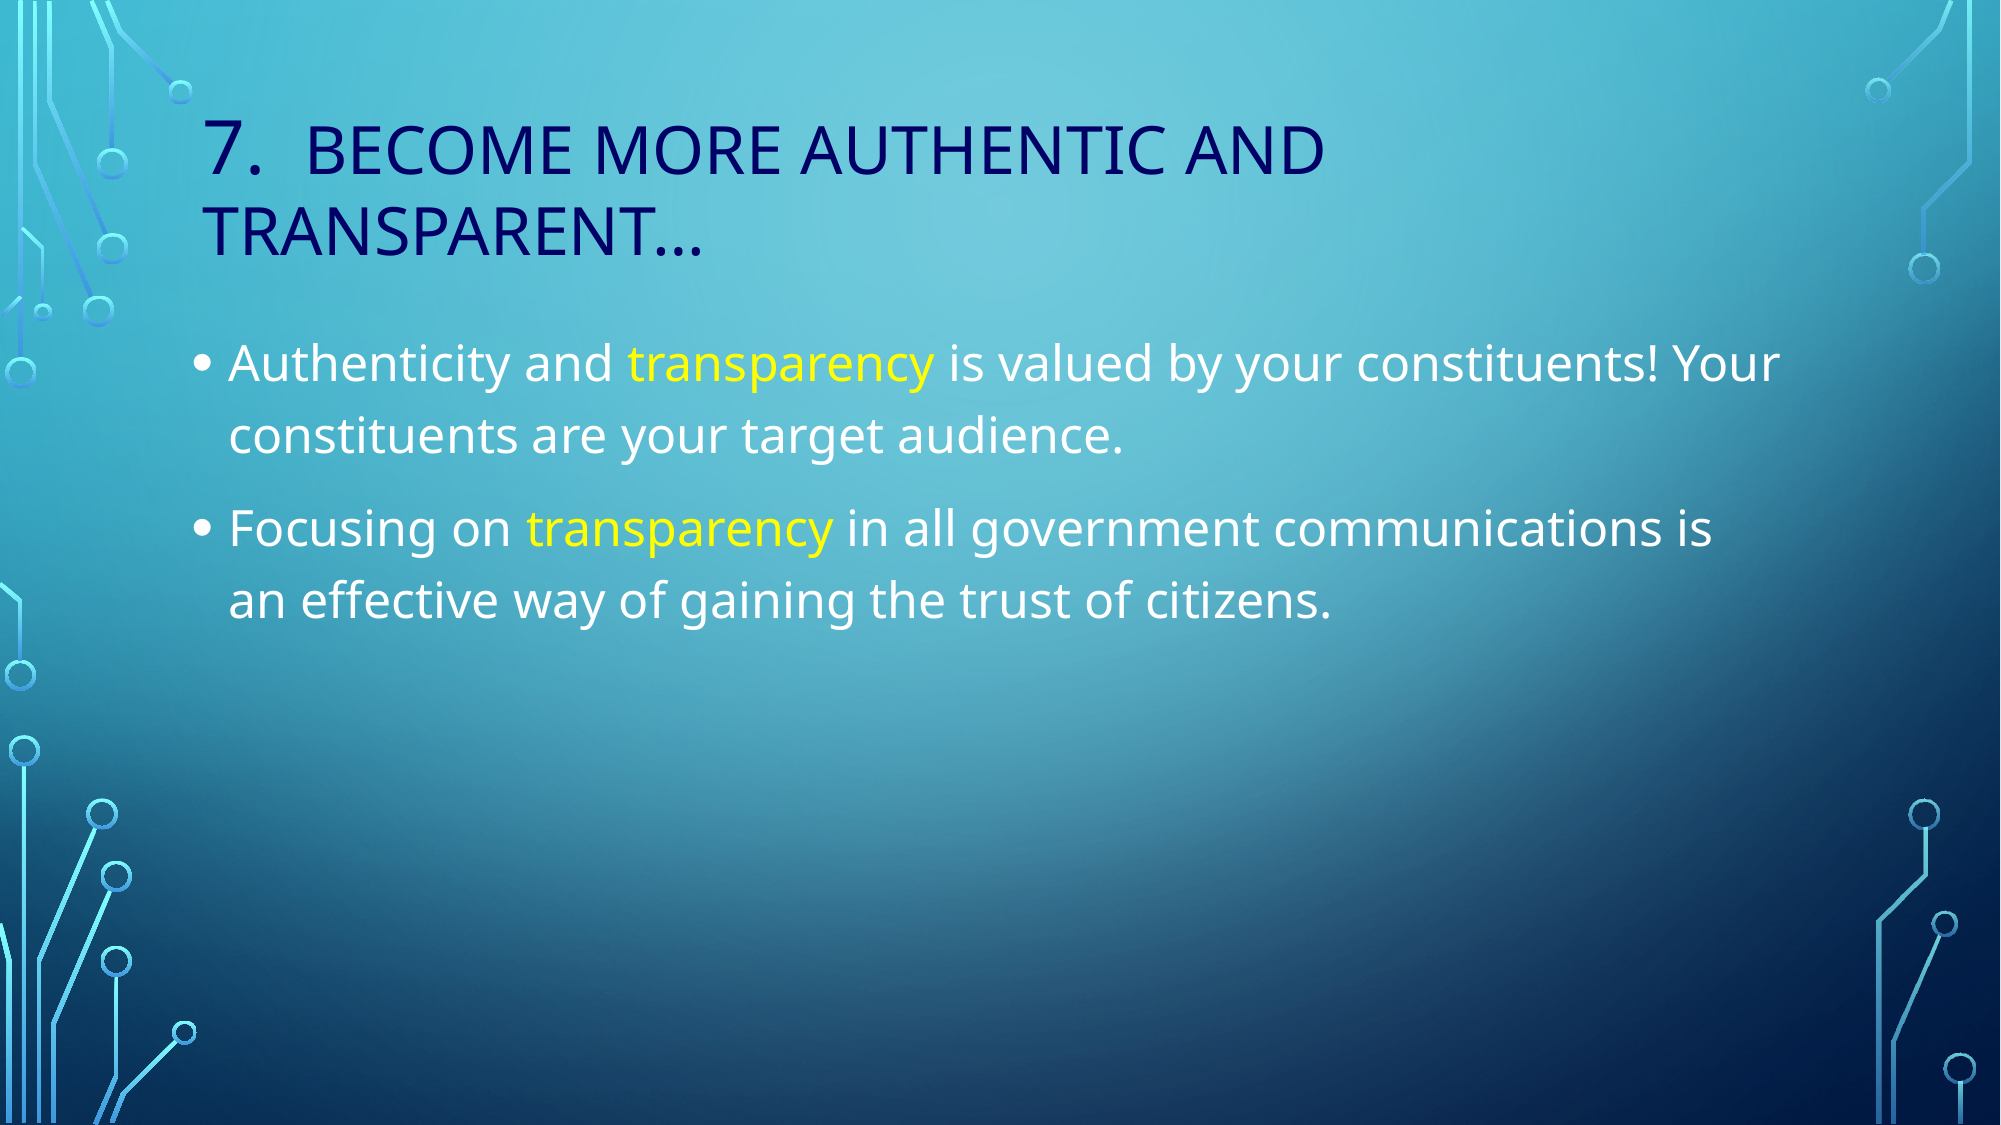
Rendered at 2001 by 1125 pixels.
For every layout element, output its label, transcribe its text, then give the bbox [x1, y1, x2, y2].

title 7. Become more authentic and transparent… [187, 69, 1813, 313]
list Authenticity and transparency is valued by your constituents! Your constituents are your target audience. Focusing on transparency in all government communications is an effective way of gaining the trust of citizens. [176, 312, 1802, 894]
